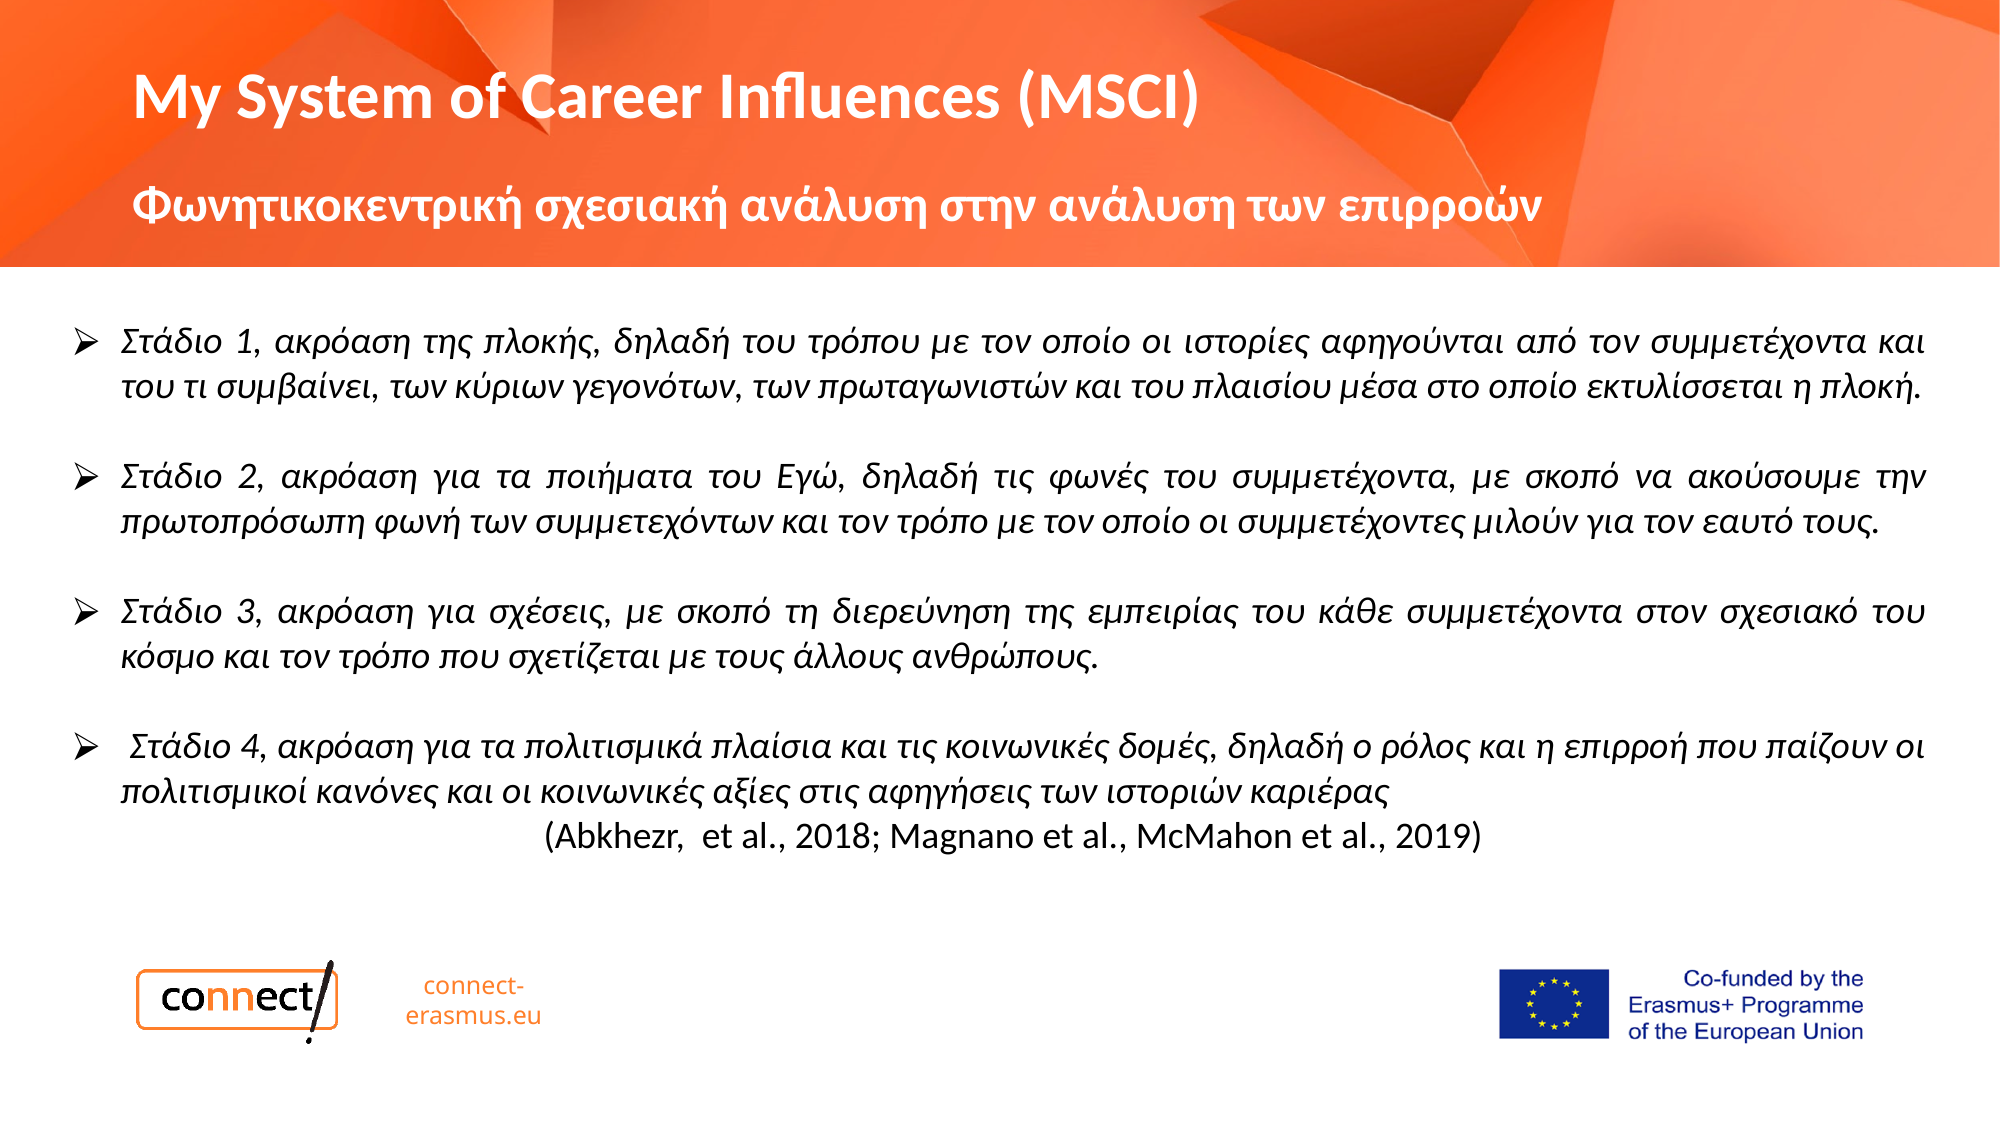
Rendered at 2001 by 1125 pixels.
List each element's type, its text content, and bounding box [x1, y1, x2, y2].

list Στάδιο 1, ακρόαση της πλοκής, δηλαδή του τρόπου με τον οποίο οι ιστορίες αφηγούνται από τον συμμετέχοντα και του τι συμβαίνει, των κύριων γεγονότων, των πρωταγωνιστών και του πλαισίου μέσα στο οποίο εκτυλίσσεται η πλοκή. Στάδιο 2, ακρόαση για τα ποιήματα του Εγώ, δηλαδή τις φωνές του συμμετέχοντα, με σκοπό να ακούσουμε την πρωτοπρόσωπη φωνή των συμμετεχόντων και τον τρόπο με τον οποίο οι συμμετέχοντες μιλούν για τον εαυτό τους. Στάδιο 3, ακρόαση για σχέσεις, με σκοπό τη διερεύνηση της εμπειρίας του κάθε συμμετέχοντα στον σχεσιακό του κόσμο και τον τρόπο που σχετίζεται με τους άλλους ανθρώπους. Στάδιο 4, ακρόαση για τα πολιτισμικά πλαίσια και τις κοινωνικές δομές, δηλαδή ο ρόλος και η επιρροή που παίζουν οι πολιτισμικοί κανόνες και οι κοινωνικές αξίες στις αφηγήσεις των ιστοριών καριέρας (Abkhezr, et al., 2018; Magnano et al., McMahon et al., 2019) [0, 315, 1928, 954]
picture [2, 0, 2000, 267]
footer connect-erasmus.eu [341, 976, 607, 1022]
picture [1498, 968, 1863, 1044]
title My System of Career Influences (MSCI) Φωνητικοκεντρική σχεσιακή ανάλυση στην ανάλυση των επιρροών [60, 58, 1861, 240]
picture [136, 960, 338, 1044]
